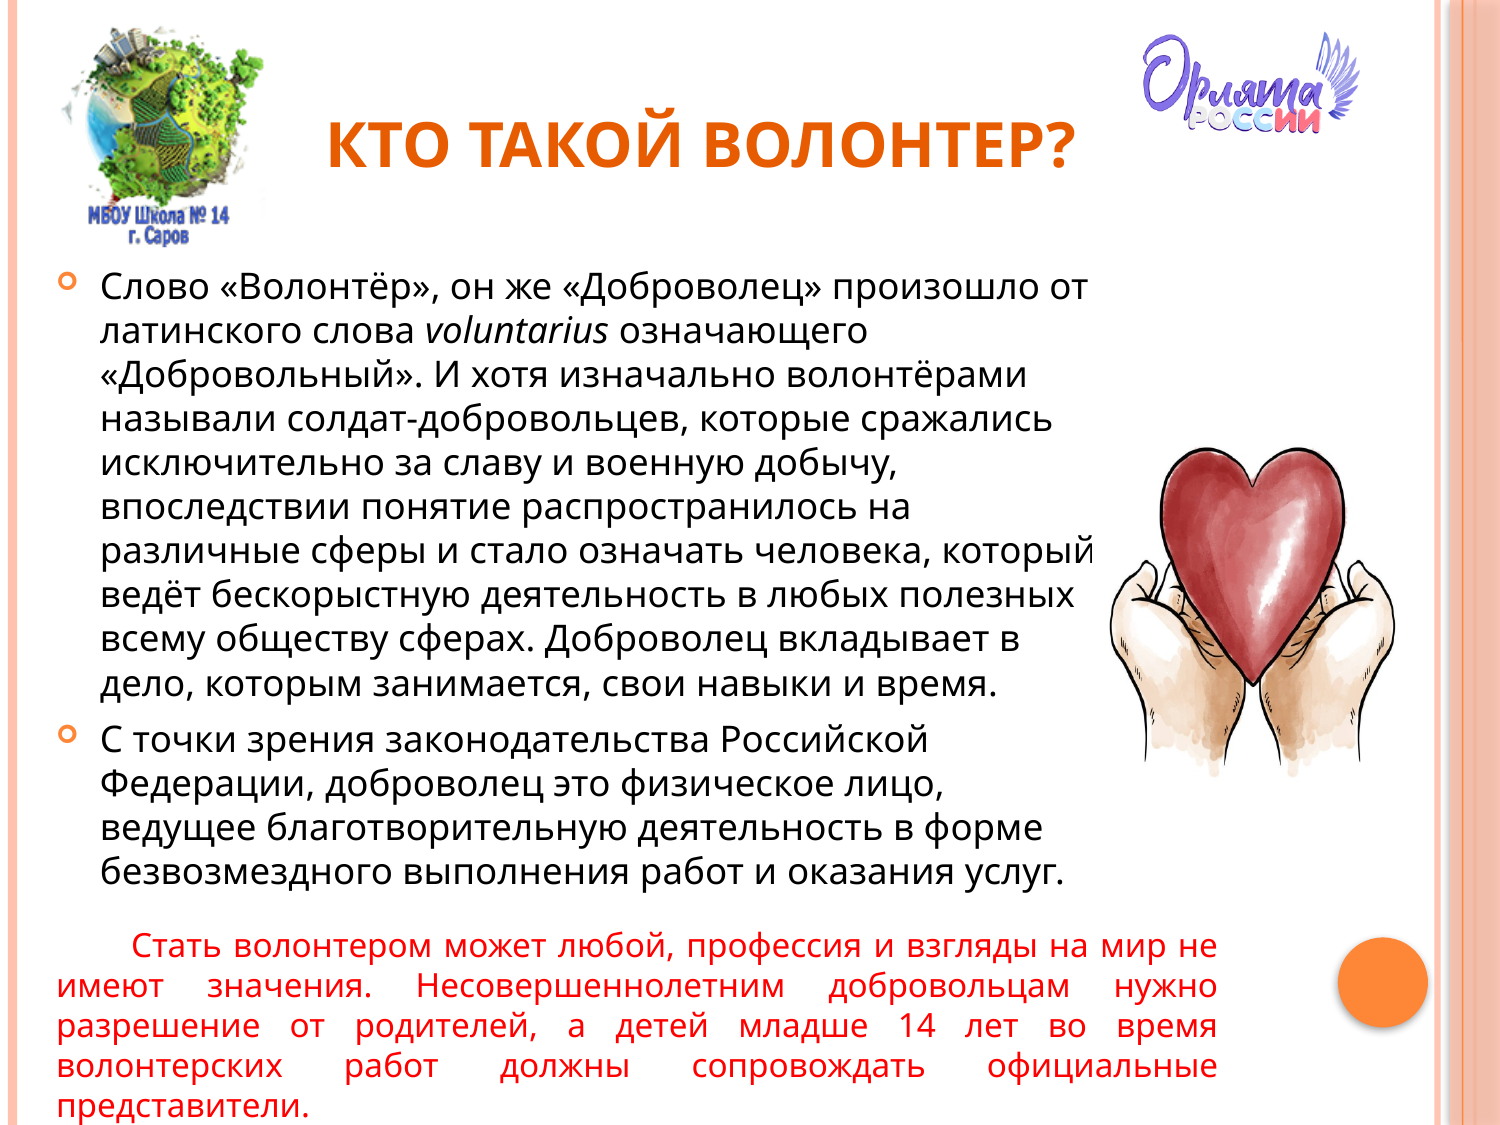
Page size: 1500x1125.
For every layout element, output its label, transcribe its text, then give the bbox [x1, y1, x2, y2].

title Кто такой Волонтер? [88, 0, 1314, 188]
list Слово «Волонтёр», он же «Доброволец» произошло от латинского слова voluntarius означающего «Добровольный». И хотя изначально волонтёрами называли солдат-добровольцев, которые сражались исключительно за славу и военную добычу, впоследствии понятие распространилось на различные сферы и стало означать человека, который ведёт бескорыстную деятельность в любых полезных всему обществу сферах. Доброволец вкладывает в дело, которым занимается, свои навыки и время. С точки зрения законодательства Российской Федерации, доброволец это физическое лицо, ведущее благотворительную деятельность в форме безвозмездного выполнения работ и оказания услуг. [41, 255, 1117, 916]
picture [52, 18, 267, 254]
text_box Стать волонтером может любой, профессия и взгляды на мир не имеют значения. Несовершеннолетним добровольцам нужно разрешение от родителей, а детей младше 14 лет во время волонтерских работ должны сопровождать официальные представители. [41, 916, 1235, 1125]
picture [1092, 432, 1401, 807]
picture [1115, 18, 1401, 158]
